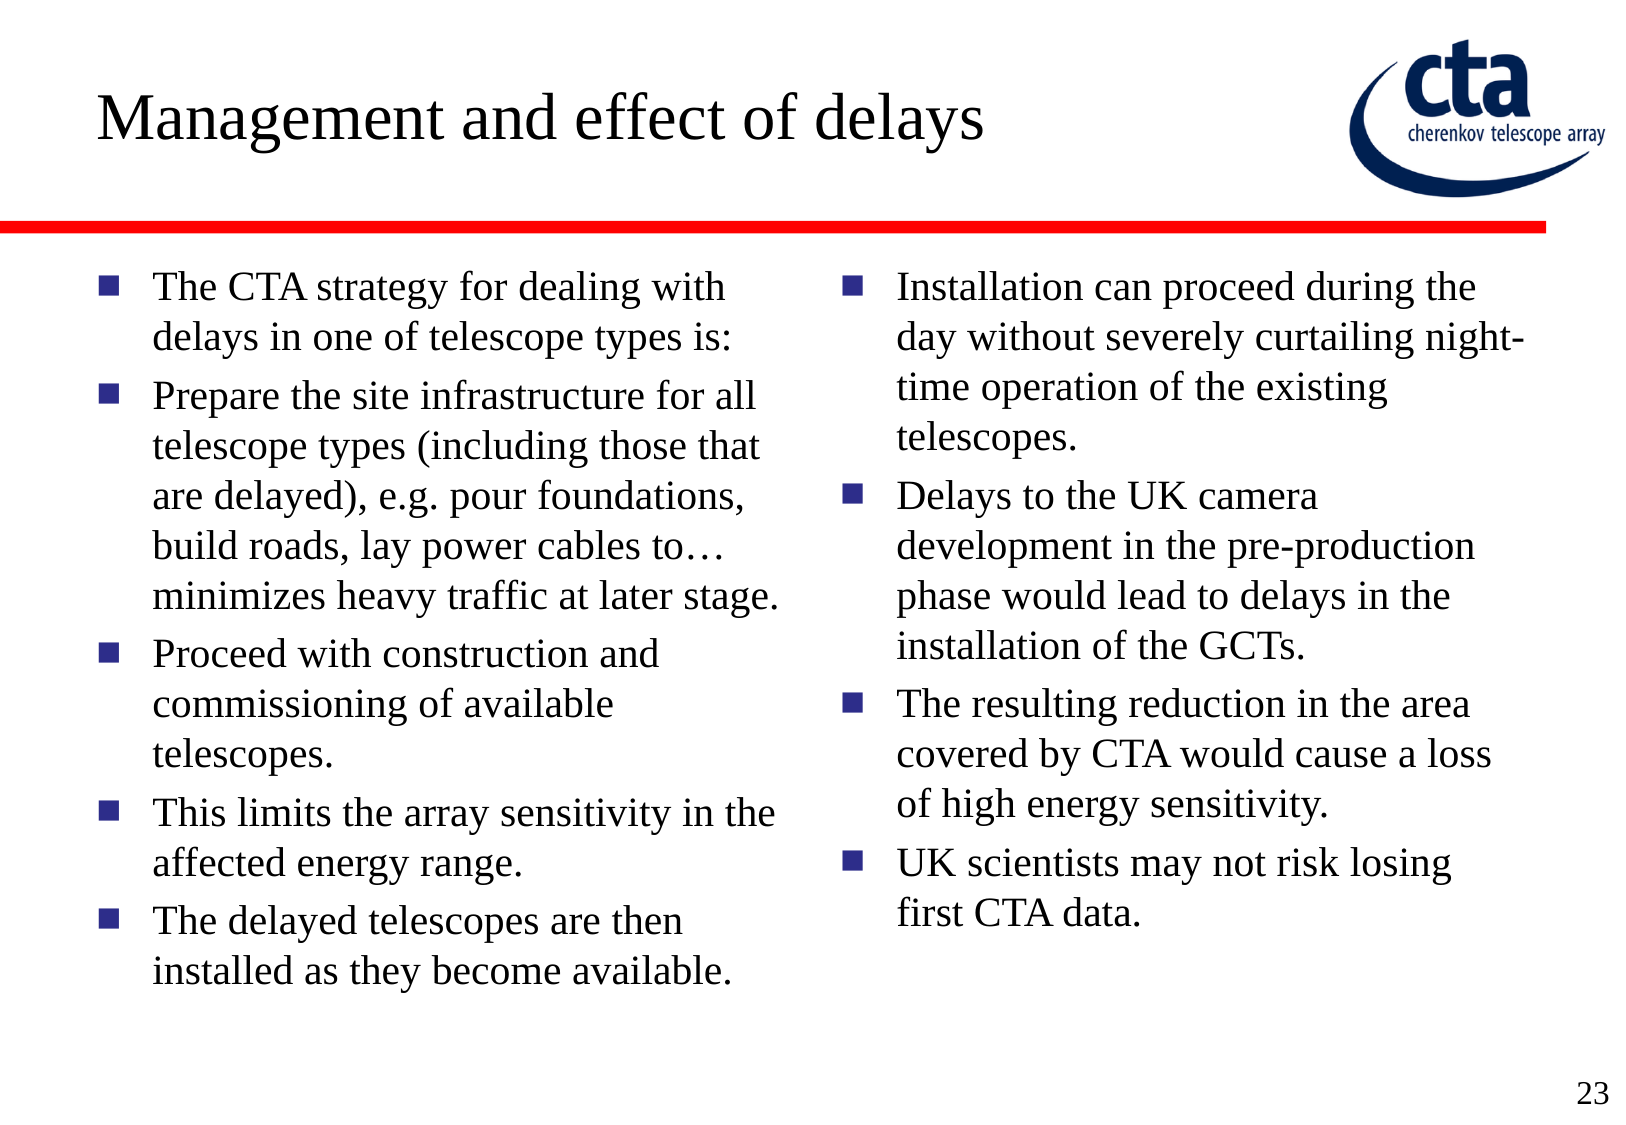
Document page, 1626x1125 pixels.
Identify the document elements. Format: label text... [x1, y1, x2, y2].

title Management and effect of delays [80, 18, 1544, 207]
list The CTA strategy for dealing with delays in one of telescope types is: Prepare the site infrastructure for all telescope types (including those that are delayed), e.g. pour foundations, build roads, lay power cables to… minimizes heavy traffic at later stage. Proceed with construction and commissioning of available telescopes. This limits the array sensitivity in the affected energy range. The delayed telescopes are then installed as they become available. [80, 251, 801, 1095]
picture [1310, 12, 1625, 219]
text_box 23 [1245, 1063, 1625, 1124]
list Installation can proceed during the day without severely curtailing night-time operation of the existing telescopes. Delays to the UK camera development in the pre-production phase would lead to delays in the installation of the GCTs. The resulting reduction in the area covered by CTA would cause a loss of high energy sensitivity. UK scientists may not risk losing first CTA data. [824, 251, 1544, 1095]
